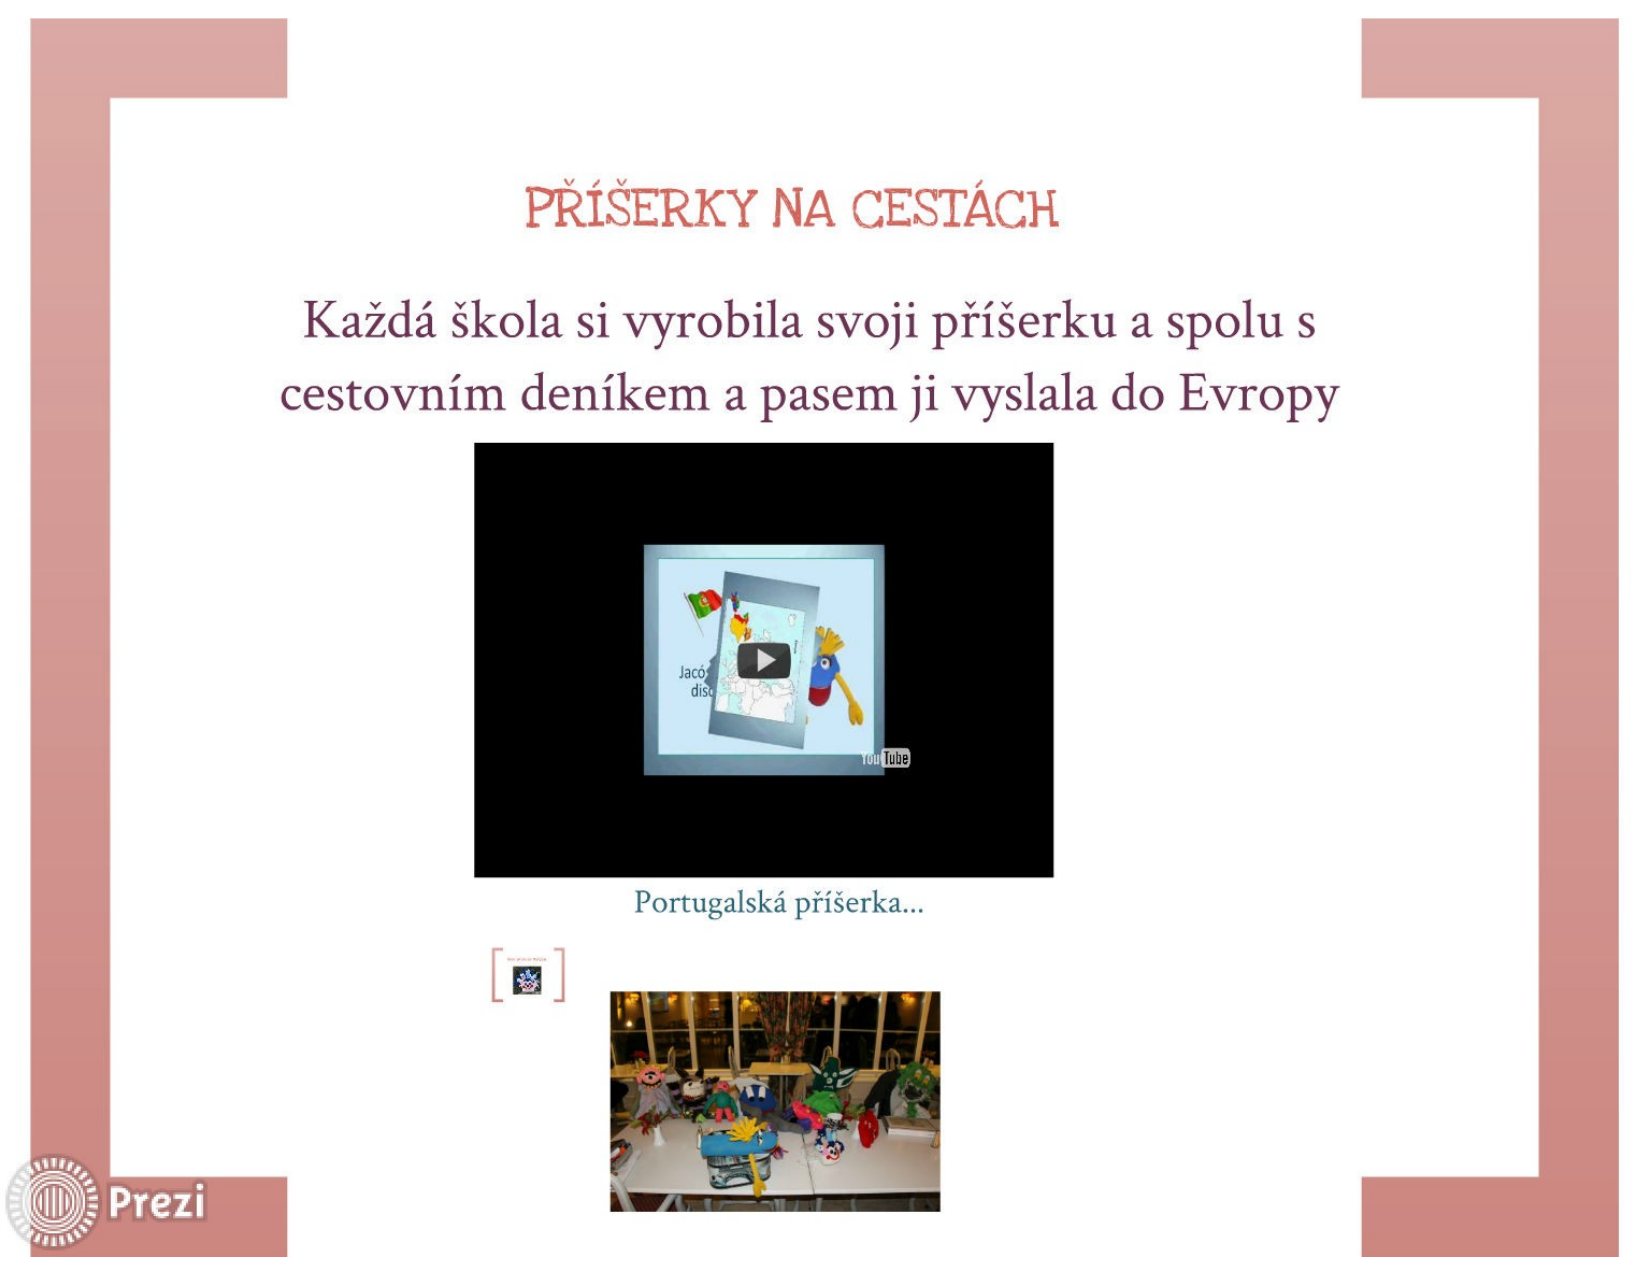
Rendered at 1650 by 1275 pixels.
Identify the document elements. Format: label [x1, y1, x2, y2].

text_box [0, 18, 1650, 1257]
